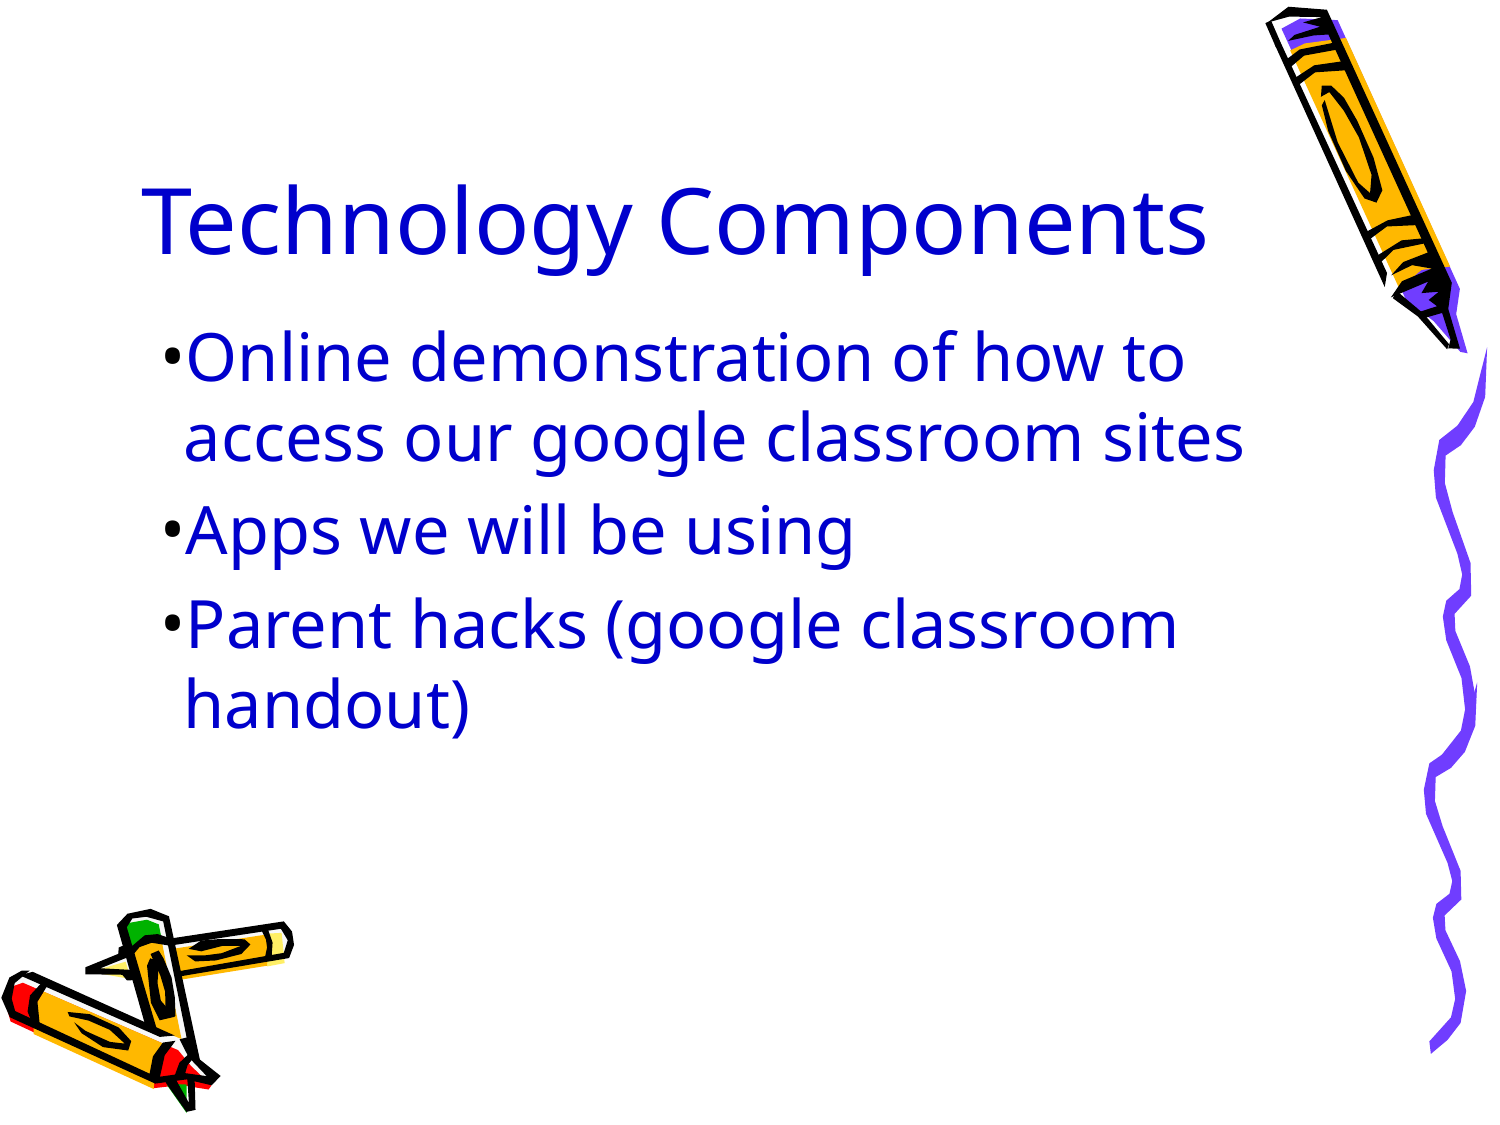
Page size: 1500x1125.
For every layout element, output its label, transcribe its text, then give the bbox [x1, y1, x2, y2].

list Online demonstration of how to access our google classroom sites Apps we will be using Parent hacks (google classroom handout) [112, 299, 1375, 900]
title Technology Components [112, 24, 1240, 288]
